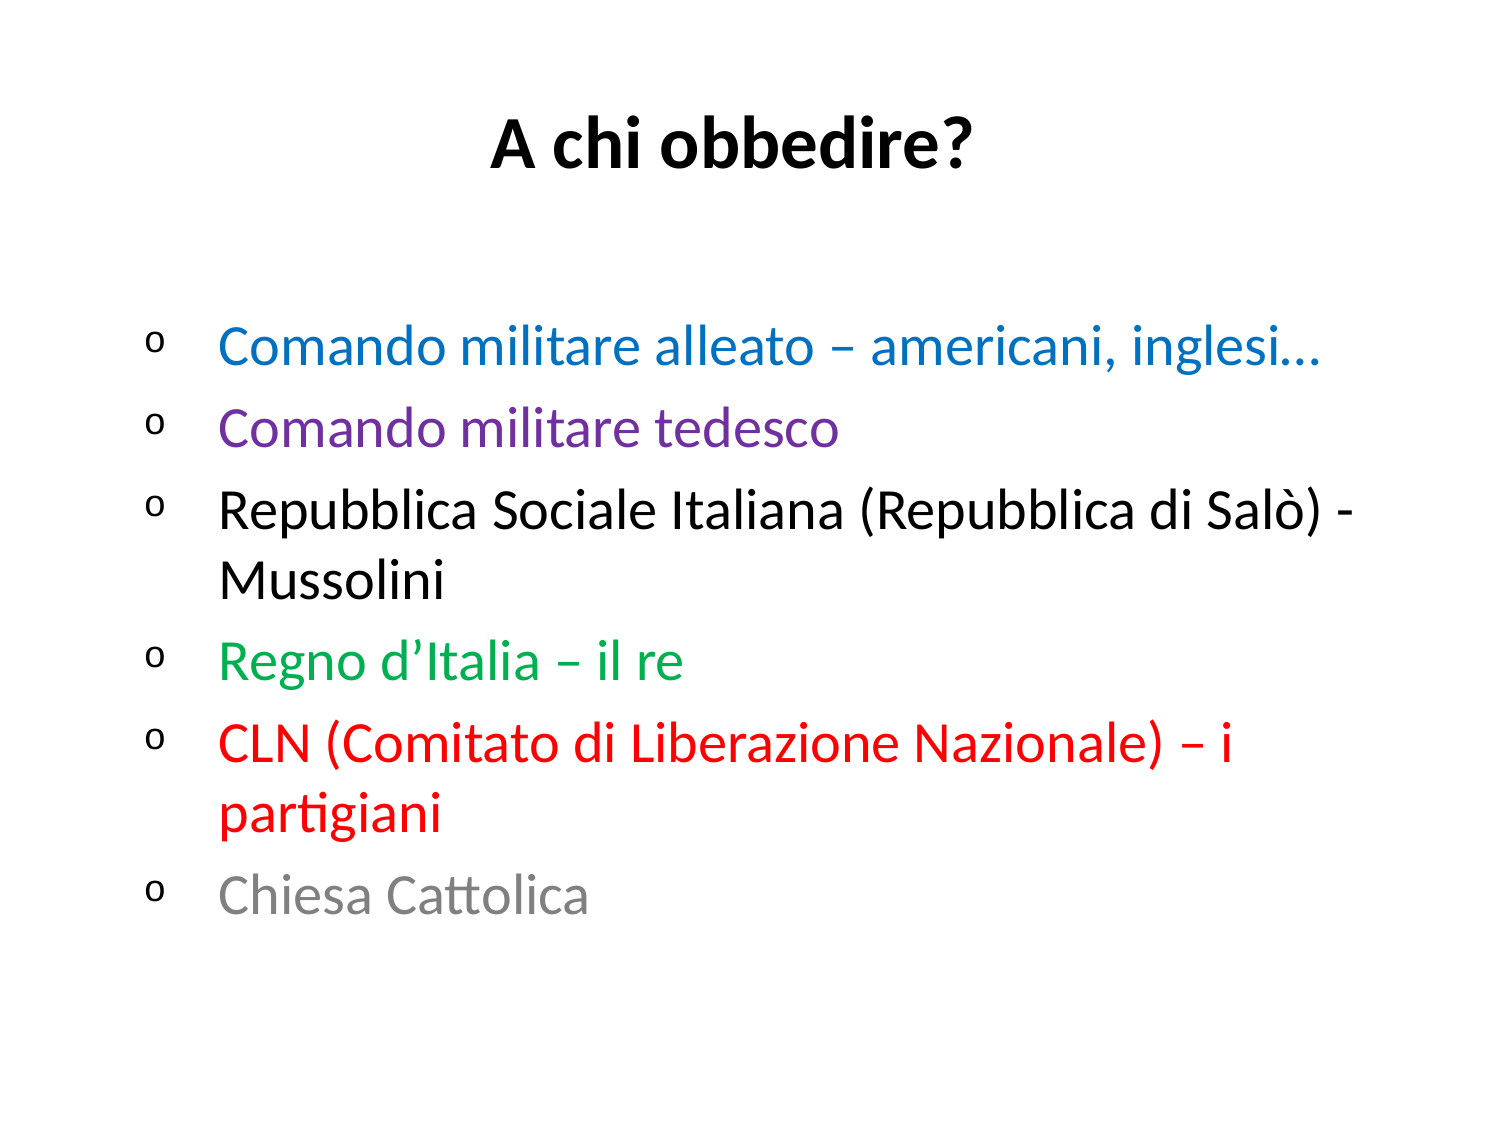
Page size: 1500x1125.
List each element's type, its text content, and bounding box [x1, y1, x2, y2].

title A chi obbedire? [75, 45, 1425, 233]
list Comando militare alleato – americani, inglesi… Comando militare tedesco Repubblica Sociale Italiana (Repubblica di Salò) - Mussolini Regno d’Italia – il re CLN (Comitato di Liberazione Nazionale) – i partigiani Chiesa Cattolica [128, 300, 1425, 797]
